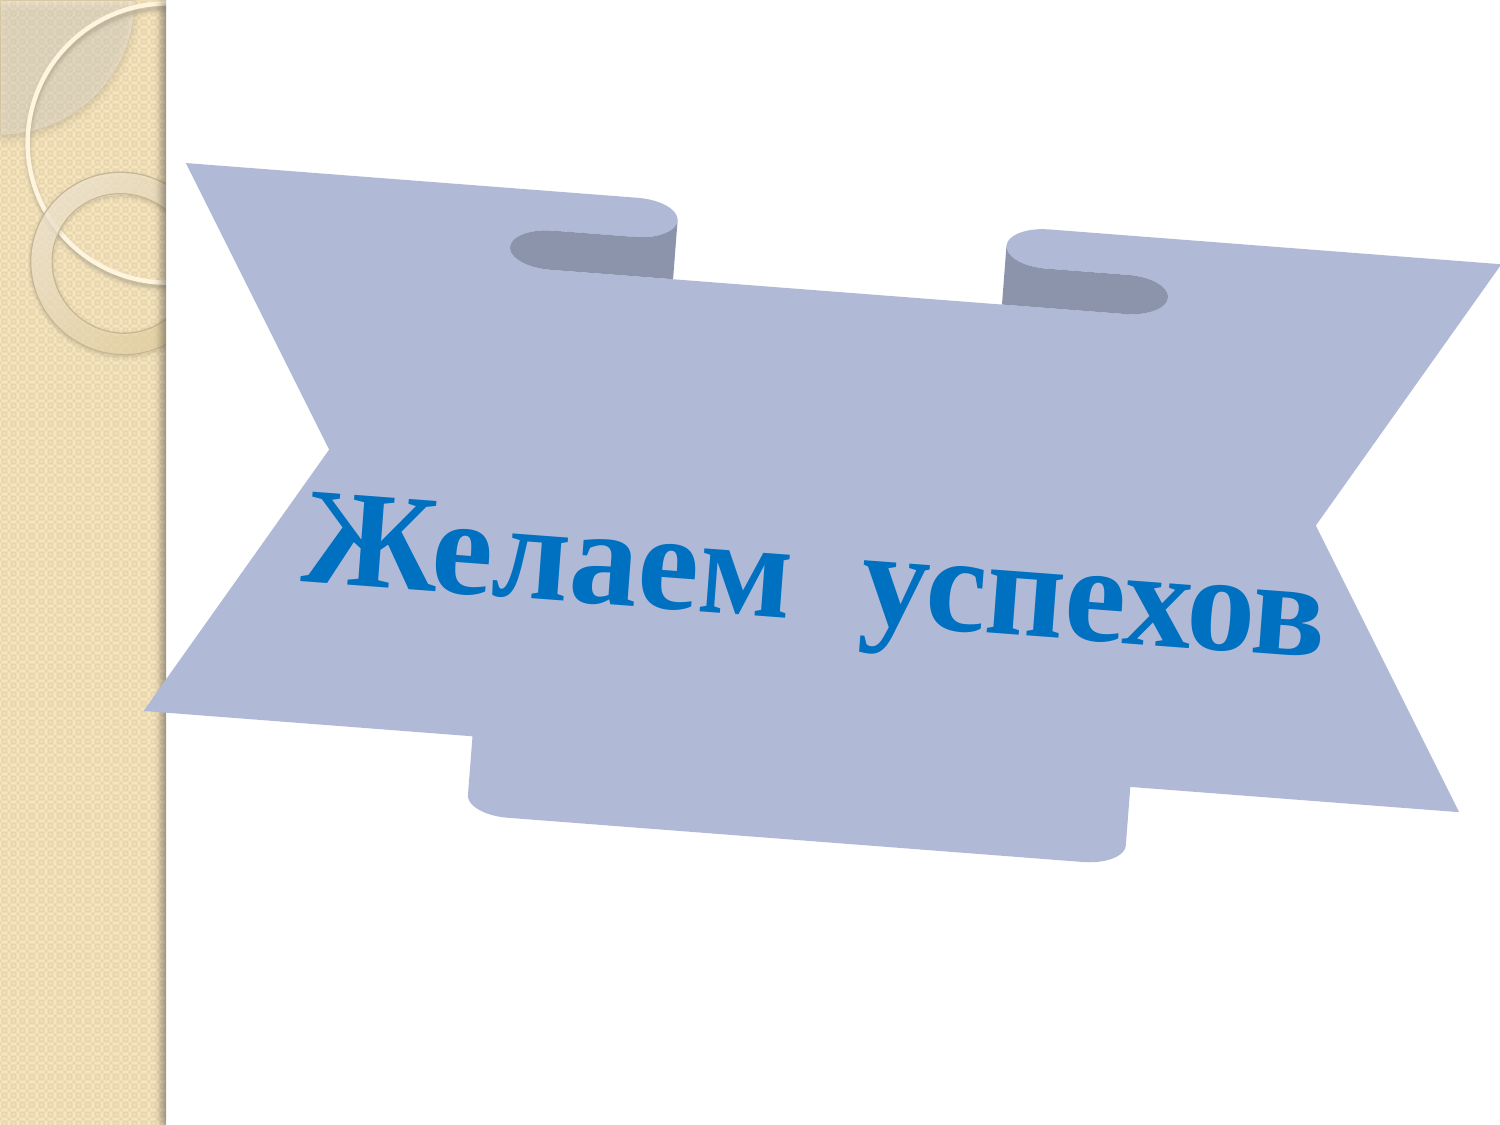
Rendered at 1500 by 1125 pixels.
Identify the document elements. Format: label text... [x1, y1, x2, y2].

text_box Желаем успехов [143, 163, 1500, 863]
